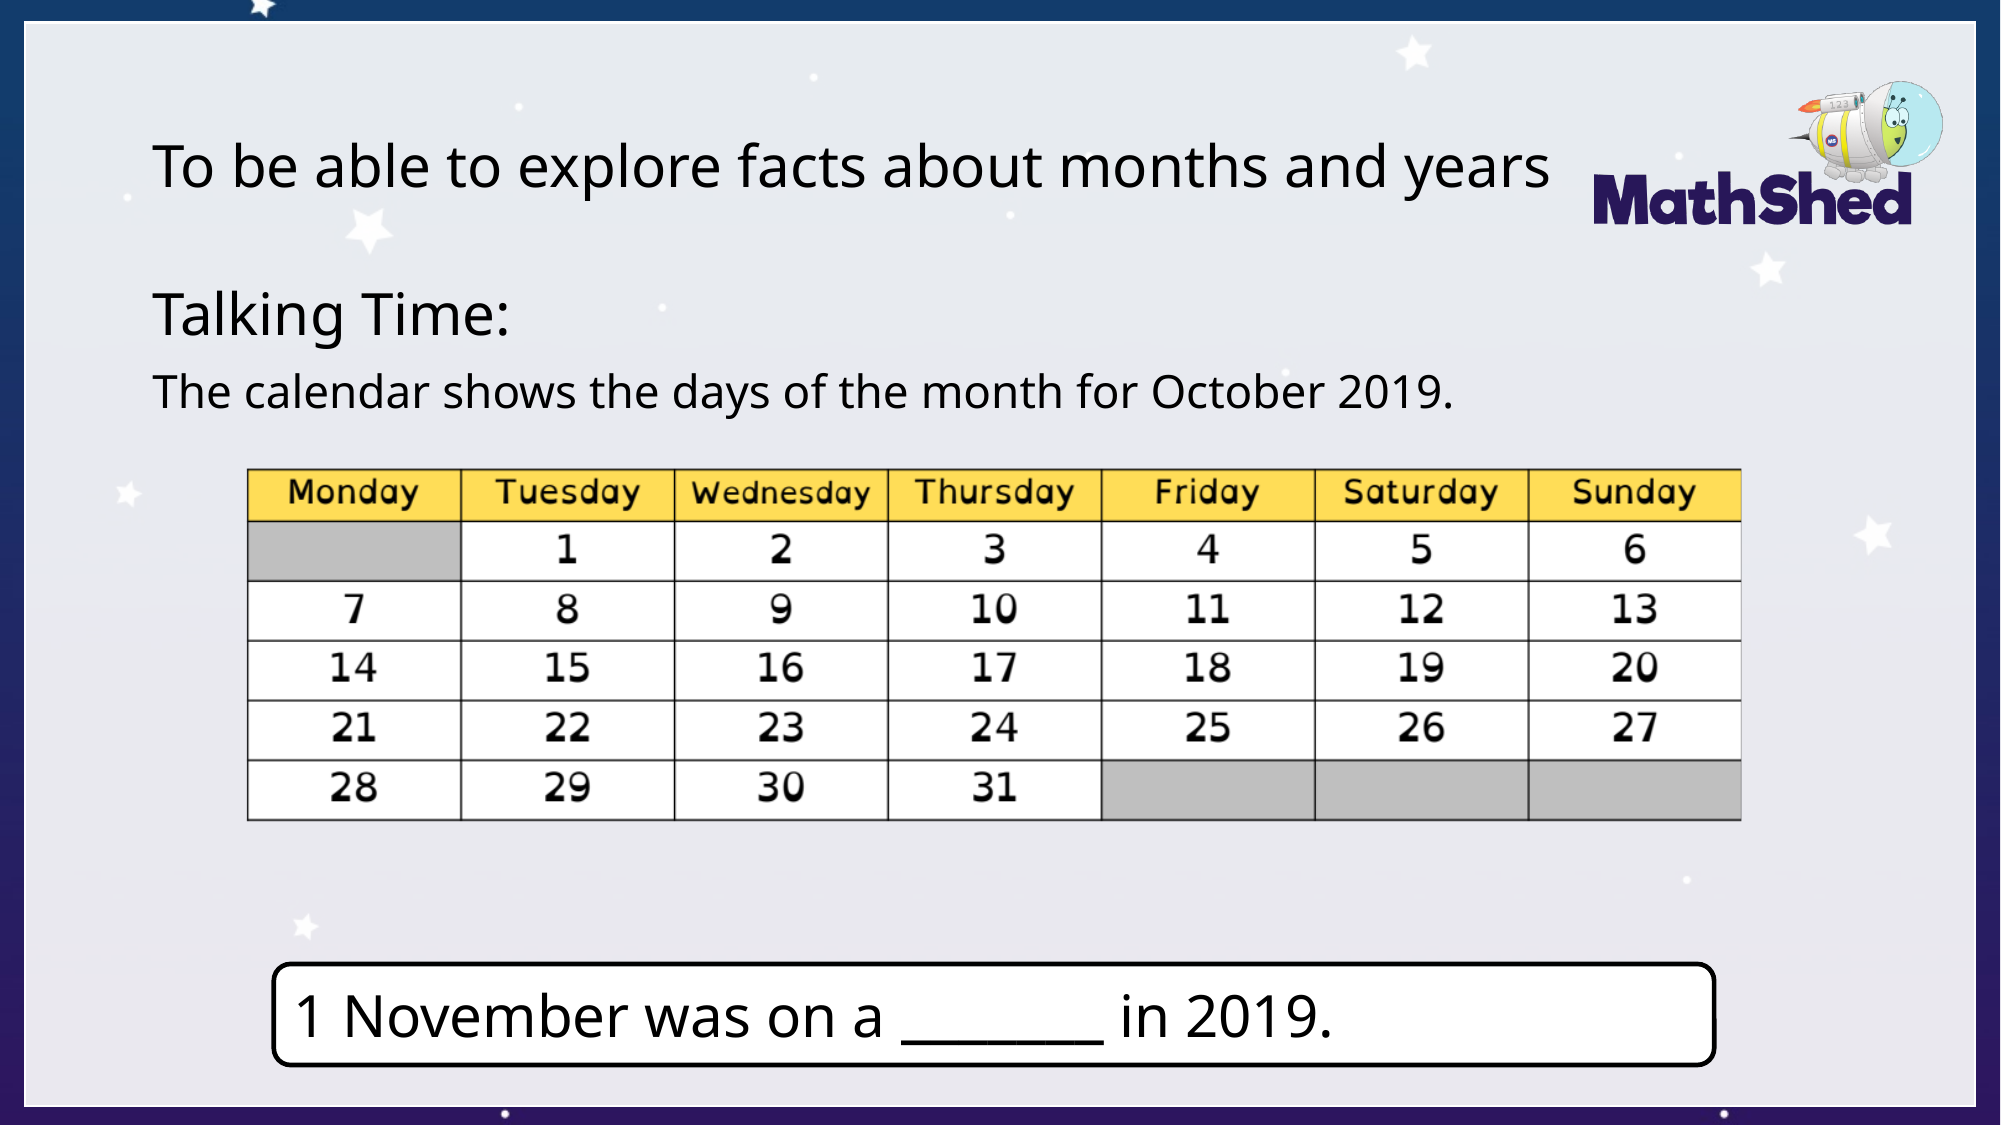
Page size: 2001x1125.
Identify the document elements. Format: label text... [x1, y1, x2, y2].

list Talking Time: The calendar shows the days of the month for October 2019. [137, 277, 1863, 992]
picture [0, 0, 2001, 1125]
text_box 1 November was on a _______ in 2019. [272, 962, 1716, 1067]
title To be able to explore facts about months and years [137, 59, 1578, 277]
